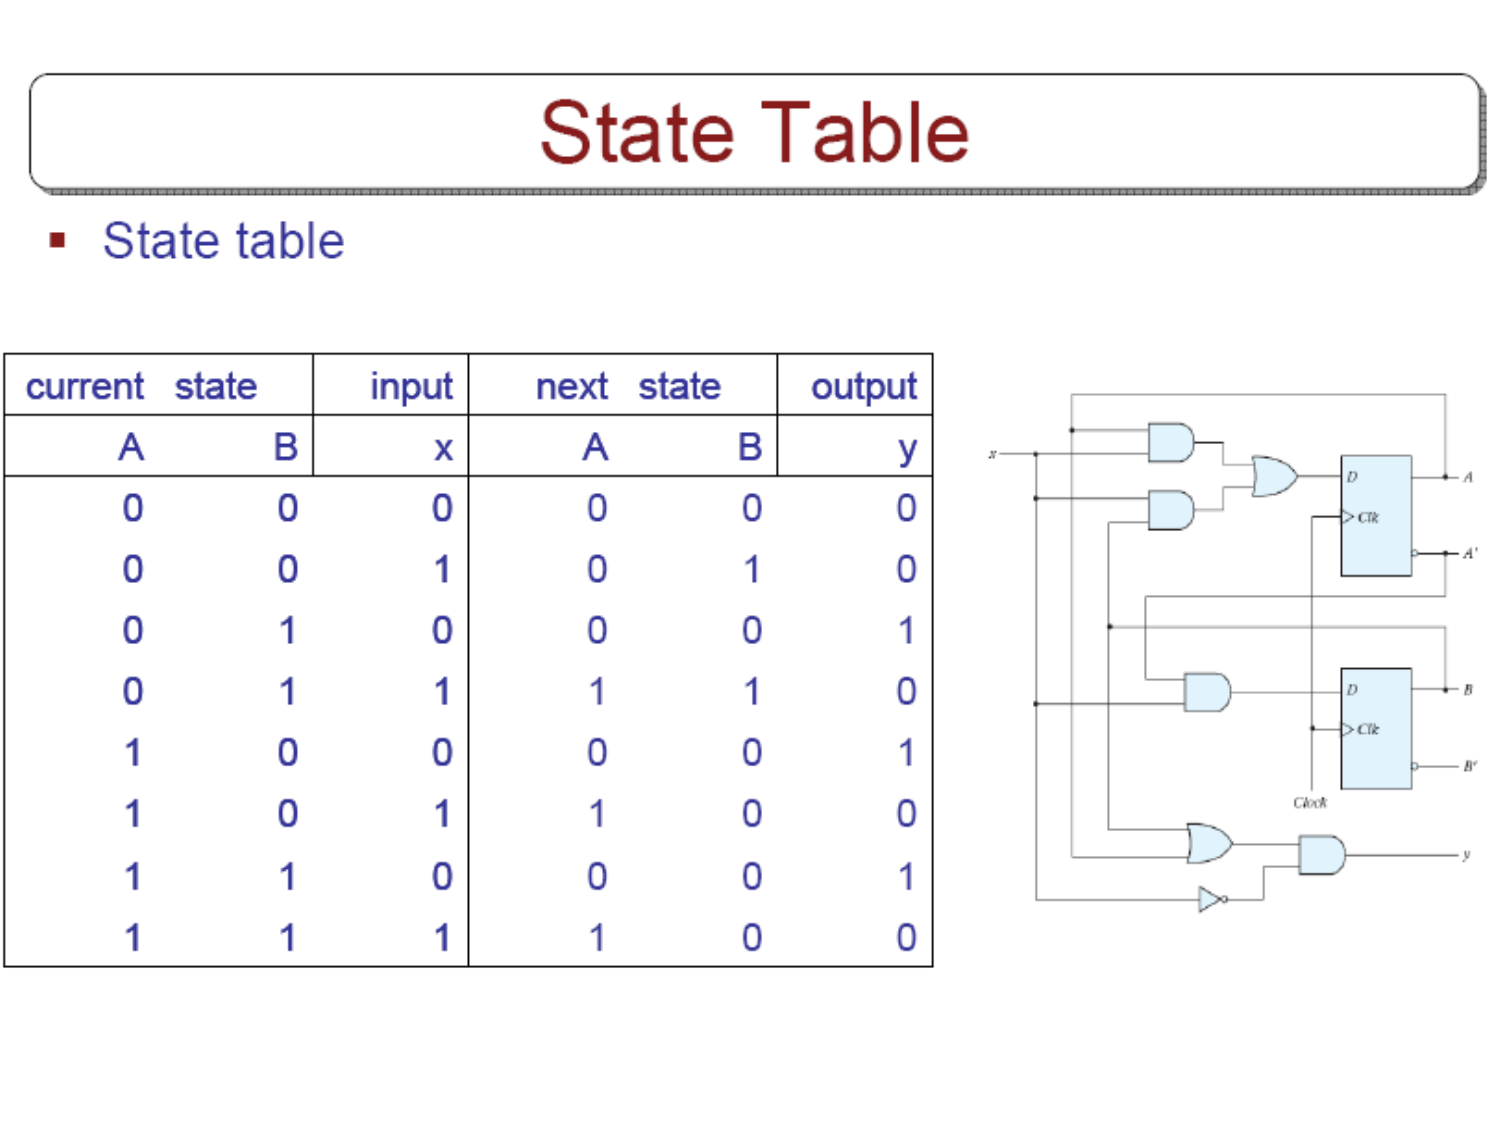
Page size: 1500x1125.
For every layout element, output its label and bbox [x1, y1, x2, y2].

picture [0, 57, 1500, 1068]
